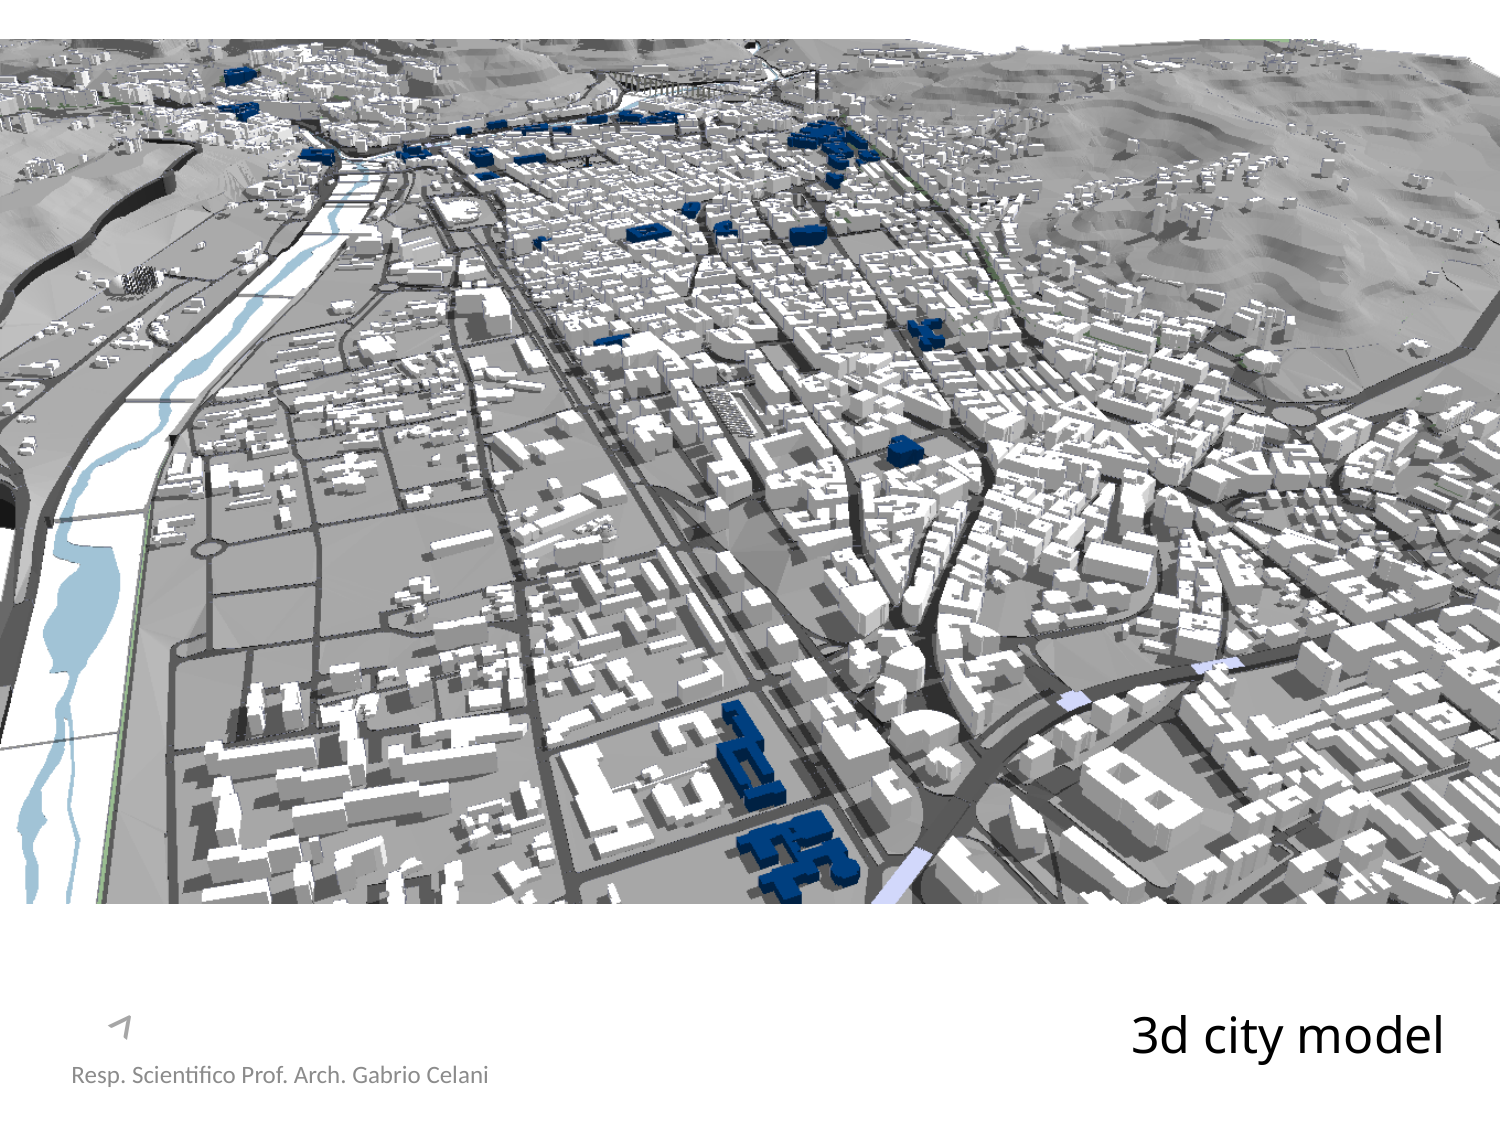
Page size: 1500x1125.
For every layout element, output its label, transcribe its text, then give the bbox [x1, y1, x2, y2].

picture [0, 39, 1500, 905]
text_box 3d city model [1116, 996, 1486, 1072]
text_box > [68, 967, 177, 1072]
footer Resp. Scientifico Prof. Arch. Gabrio Celani [43, 1043, 519, 1104]
